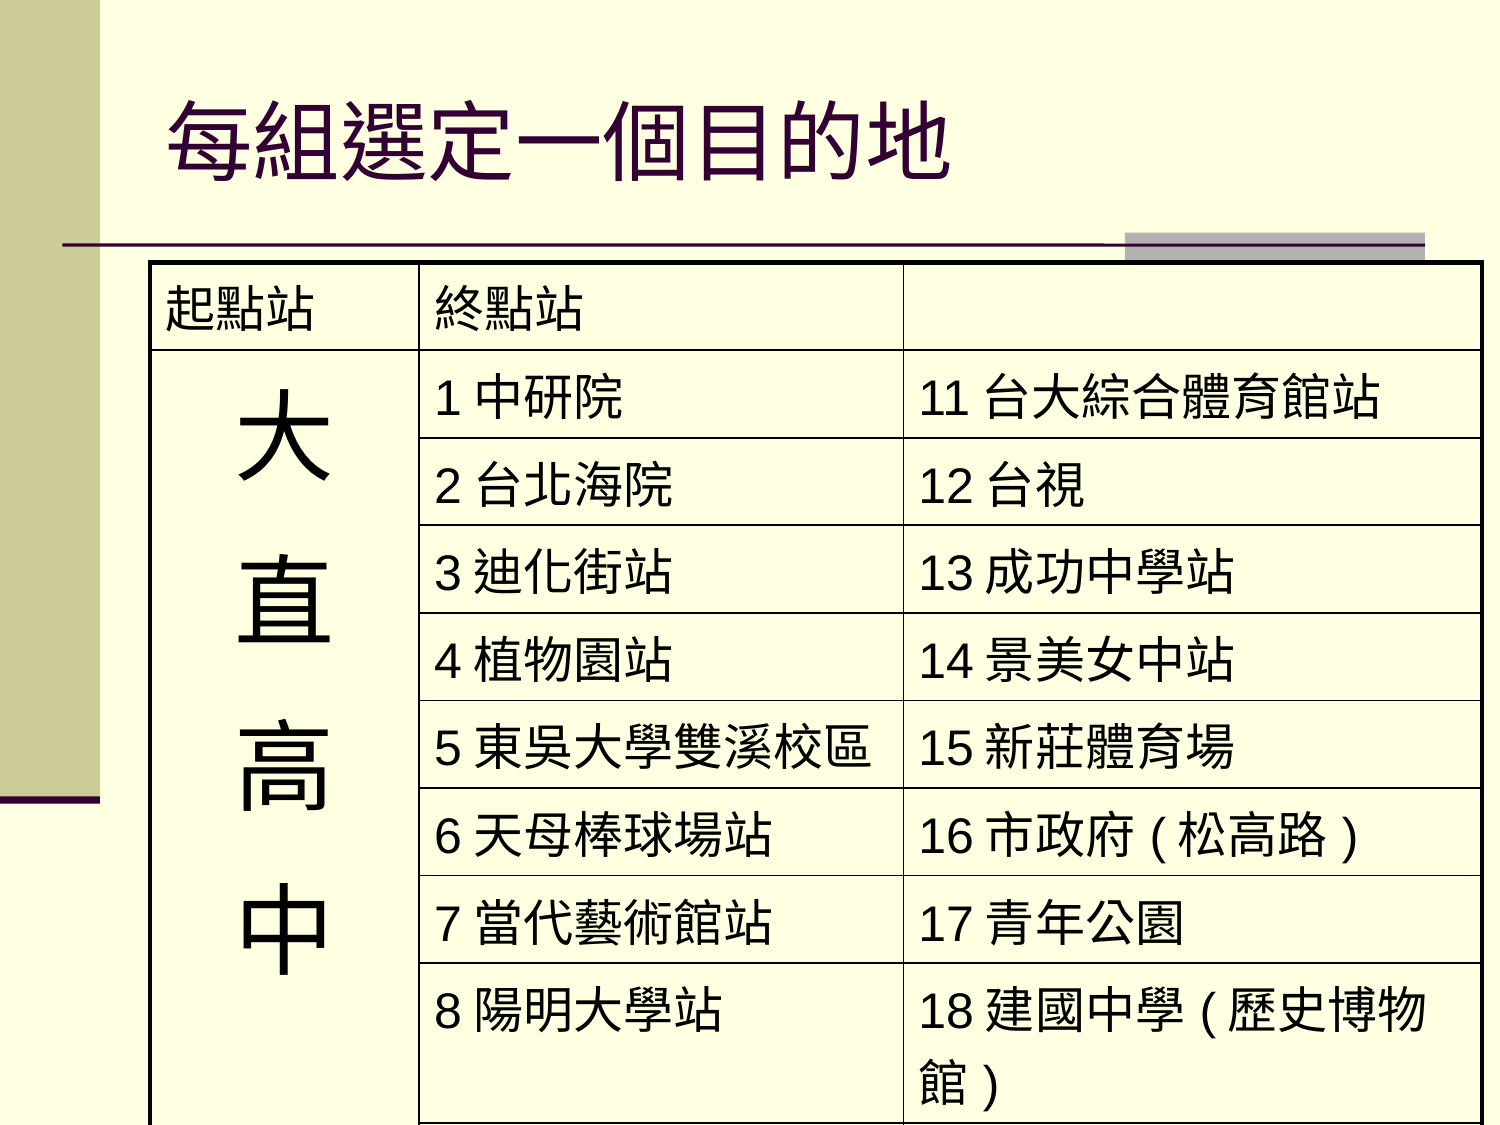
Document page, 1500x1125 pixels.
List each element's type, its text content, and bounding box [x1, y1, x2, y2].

table_cell 17青年公園 [904, 876, 1480, 962]
table_cell 6天母棒球場站 [420, 789, 903, 875]
table_cell 4植物園站 [420, 614, 903, 700]
table_cell 5東吳大學雙溪校區 [420, 701, 903, 787]
table_cell 16市政府(松高路) [904, 789, 1480, 875]
table_header [904, 265, 1480, 349]
table_cell 大 直 高 中 [152, 351, 418, 1125]
table_cell 15新莊體育場 [904, 701, 1480, 787]
table_cell 12台視 [904, 439, 1480, 524]
table_cell 14景美女中站 [904, 614, 1480, 700]
table_cell 3迪化街站 [420, 526, 903, 612]
table_cell 7當代藝術館站 [420, 876, 903, 962]
table_cell 18建國中學(歷史博物館) [904, 964, 1480, 1122]
table_cell 11台大綜合體育館站 [904, 351, 1480, 437]
table_cell 13成功中學站 [904, 526, 1480, 612]
table_cell 8陽明大學站 [420, 964, 903, 1122]
table_header 終點站 [420, 265, 903, 349]
table_header 起點站 [152, 265, 418, 349]
table_cell 1中研院 [420, 351, 903, 437]
title 每組選定一個目的地 [150, 45, 1425, 234]
table_cell 2台北海院 [420, 439, 903, 524]
